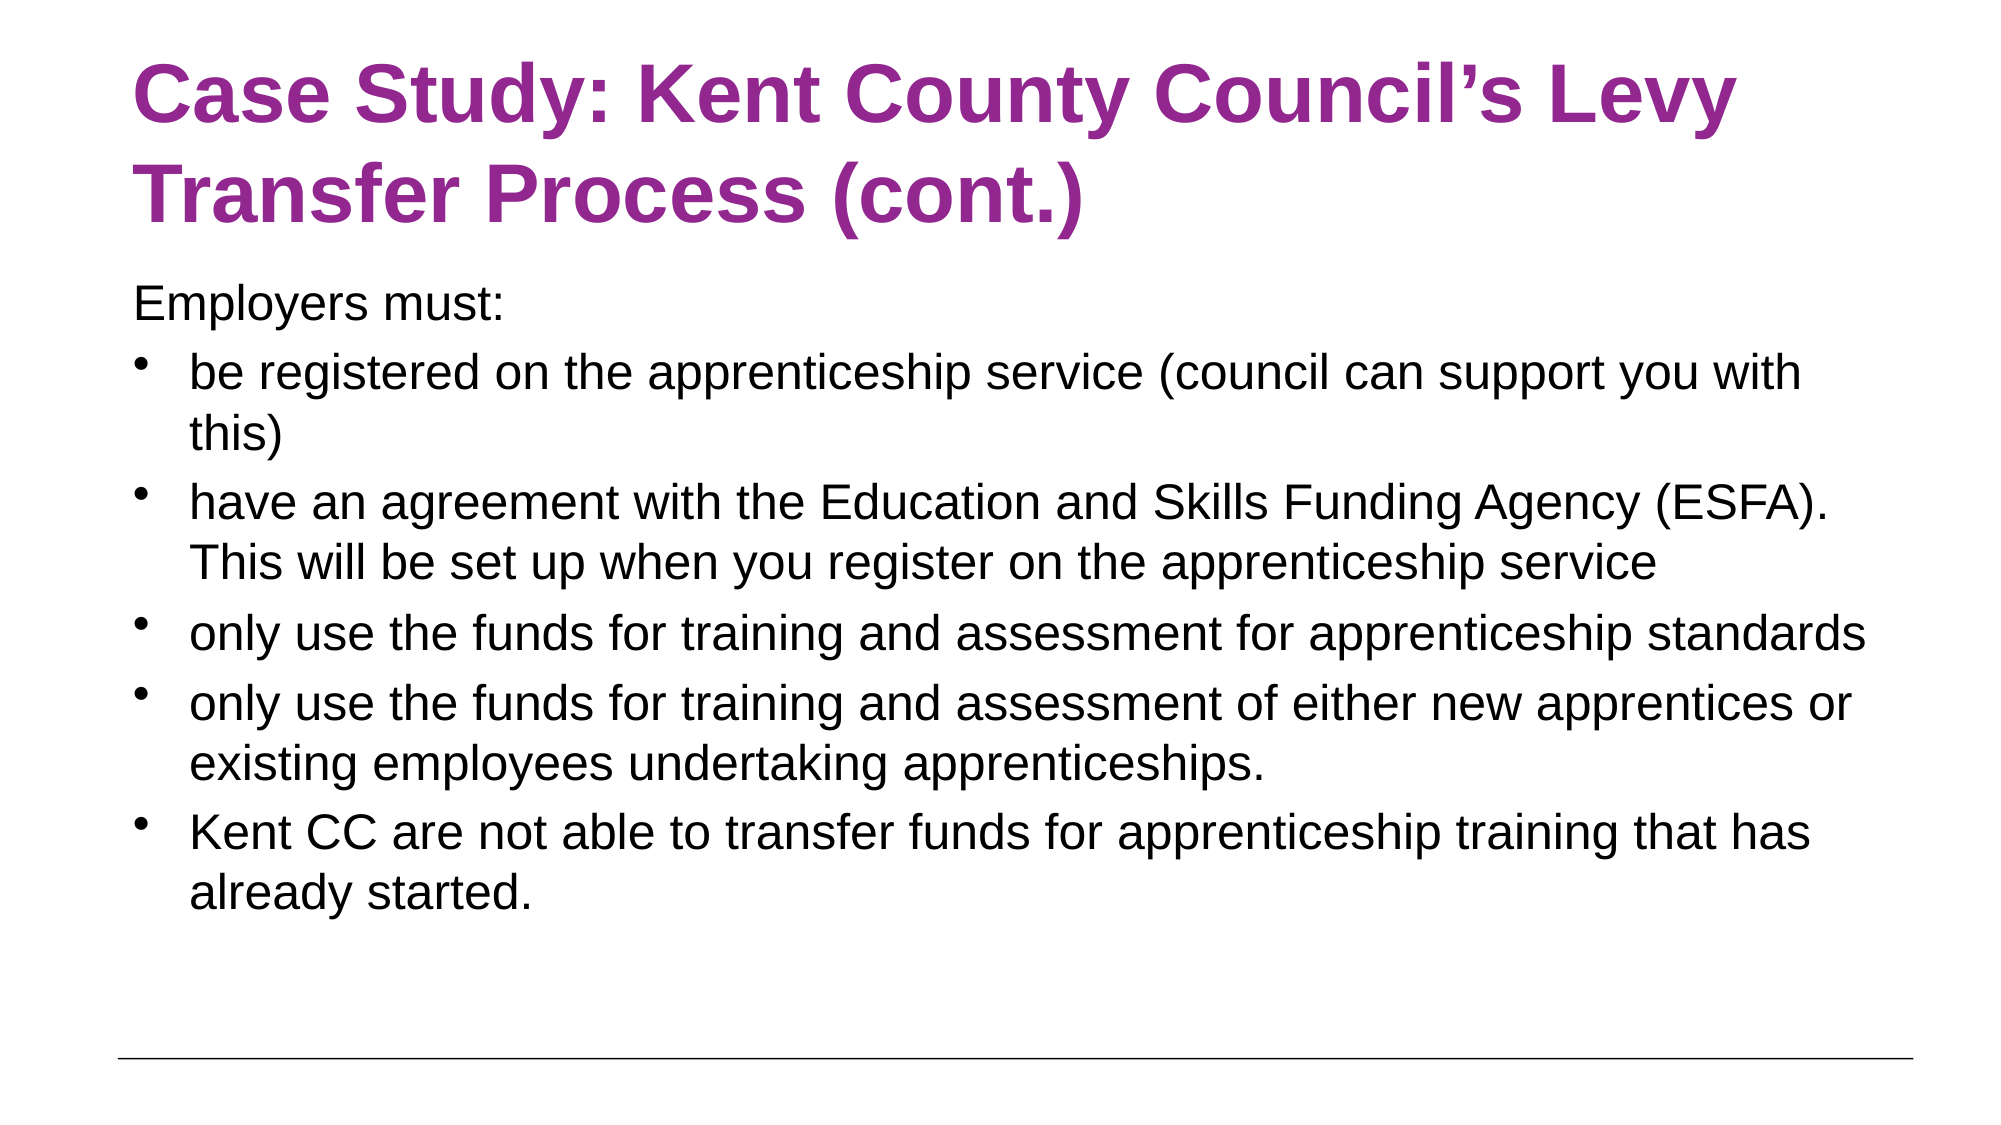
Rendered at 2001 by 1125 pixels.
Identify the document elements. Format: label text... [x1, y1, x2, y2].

title Case Study: Kent County Council’s Levy Transfer Process (cont.) [117, 45, 1918, 233]
list Employers must: be registered on the apprenticeship service (council can support you with this) have an agreement with the Education and Skills Funding Agency (ESFA). This will be set up when you register on the apprenticeship service only use the funds for training and assessment for apprenticeship standards only use the funds for training and assessment of either new apprentices or existing employees undertaking apprenticeships. Kent CC are not able to transfer funds for apprenticeship training that has already started. [117, 262, 1918, 1005]
